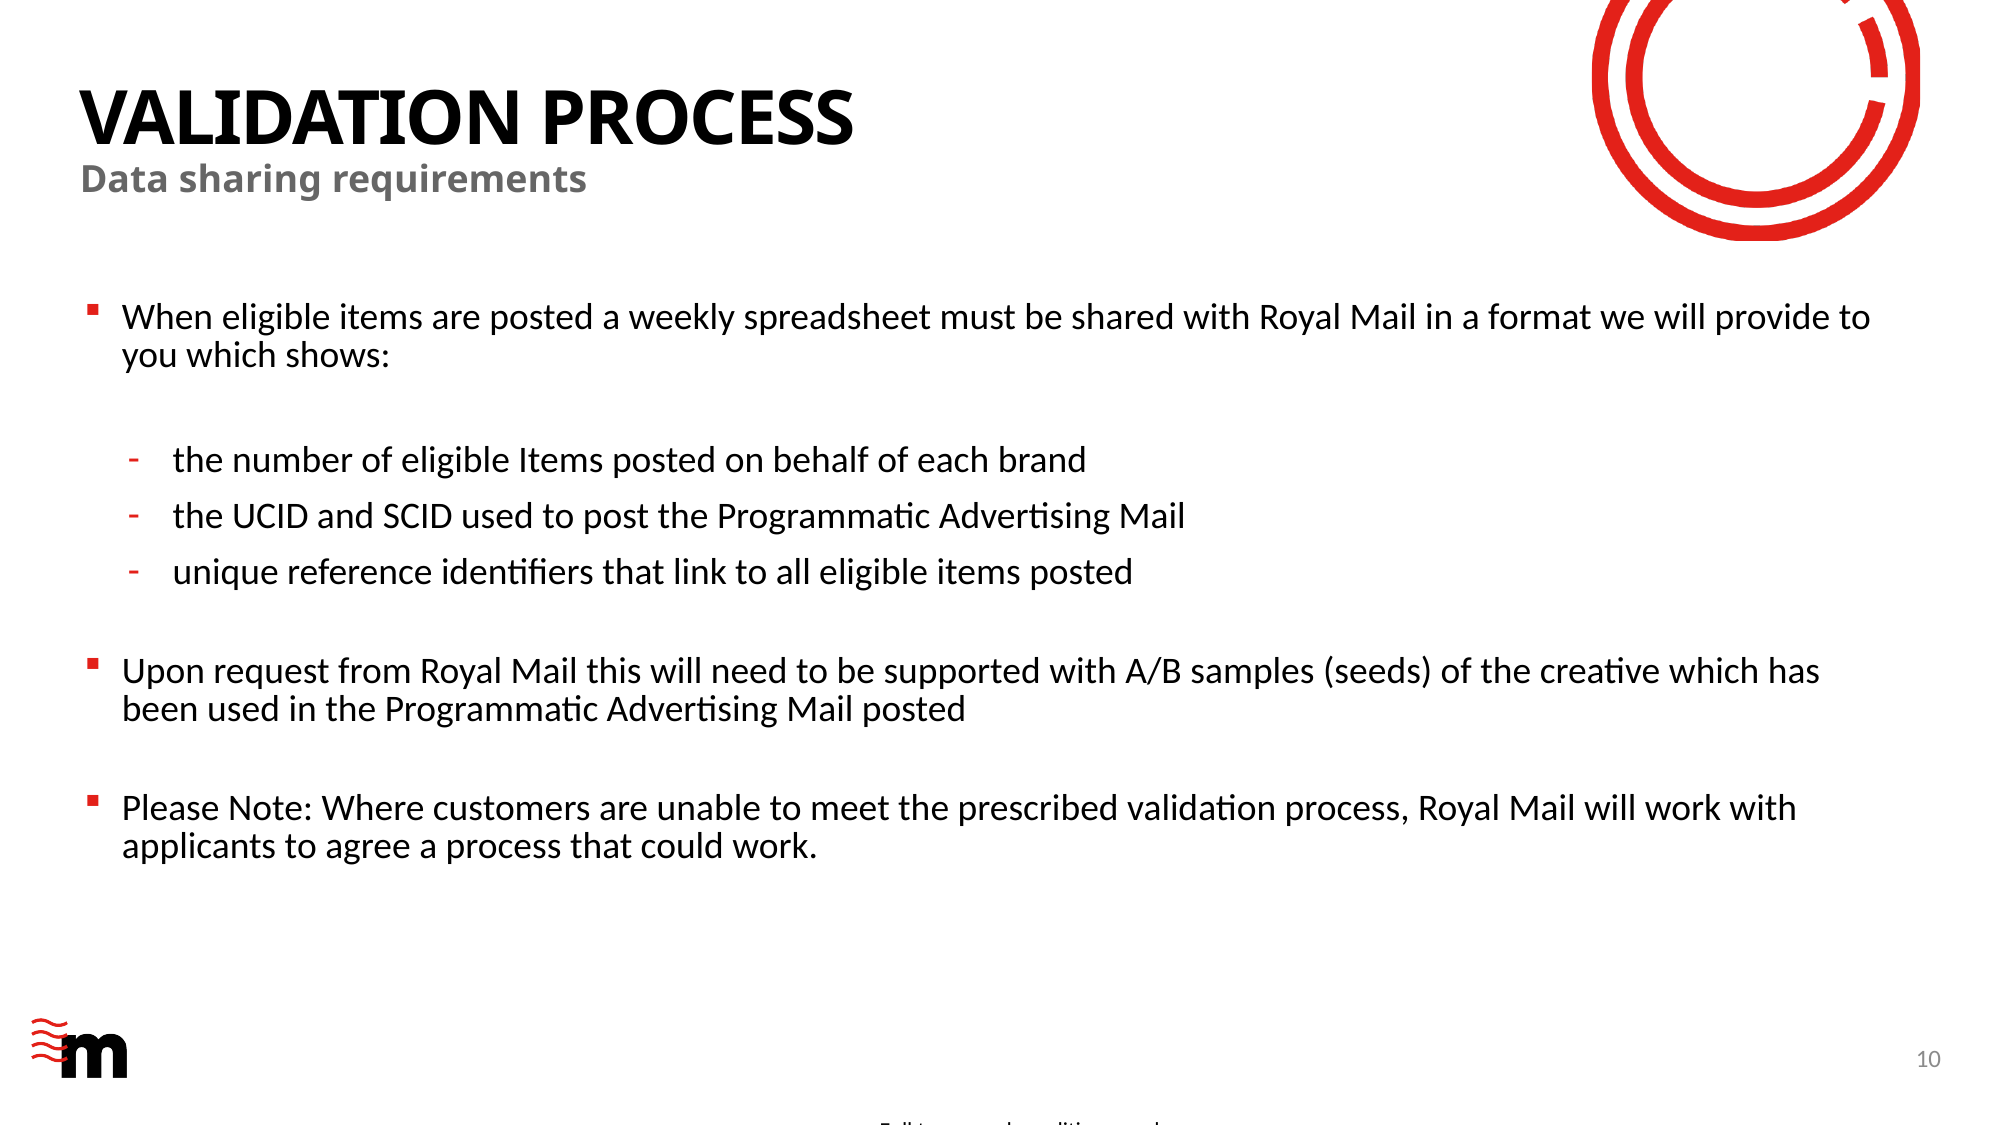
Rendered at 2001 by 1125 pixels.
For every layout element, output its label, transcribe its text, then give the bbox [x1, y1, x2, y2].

list Data sharing requirements [79, 160, 1534, 207]
slide_number 10 [1506, 1027, 1957, 1087]
text_box Full terms and conditions apply [864, 1108, 1186, 1125]
title Validation process [79, 67, 1534, 146]
list When eligible items are posted a weekly spreadsheet must be shared with Royal Mail in a format we will provide to you which shows: the number of eligible Items posted on behalf of each brand the UCID and SCID used to post the Programmatic Advertising Mail unique reference identifiers that link to all eligible items posted Upon request from Royal Mail this will need to be supported with A/B samples (seeds) of the creative which has been used in the Programmatic Advertising Mail posted Please Note: Where customers are unable to meet the prescribed validation process, Royal Mail will work with applicants to agree a process that could work. [69, 292, 1929, 1027]
picture [31, 1018, 127, 1078]
